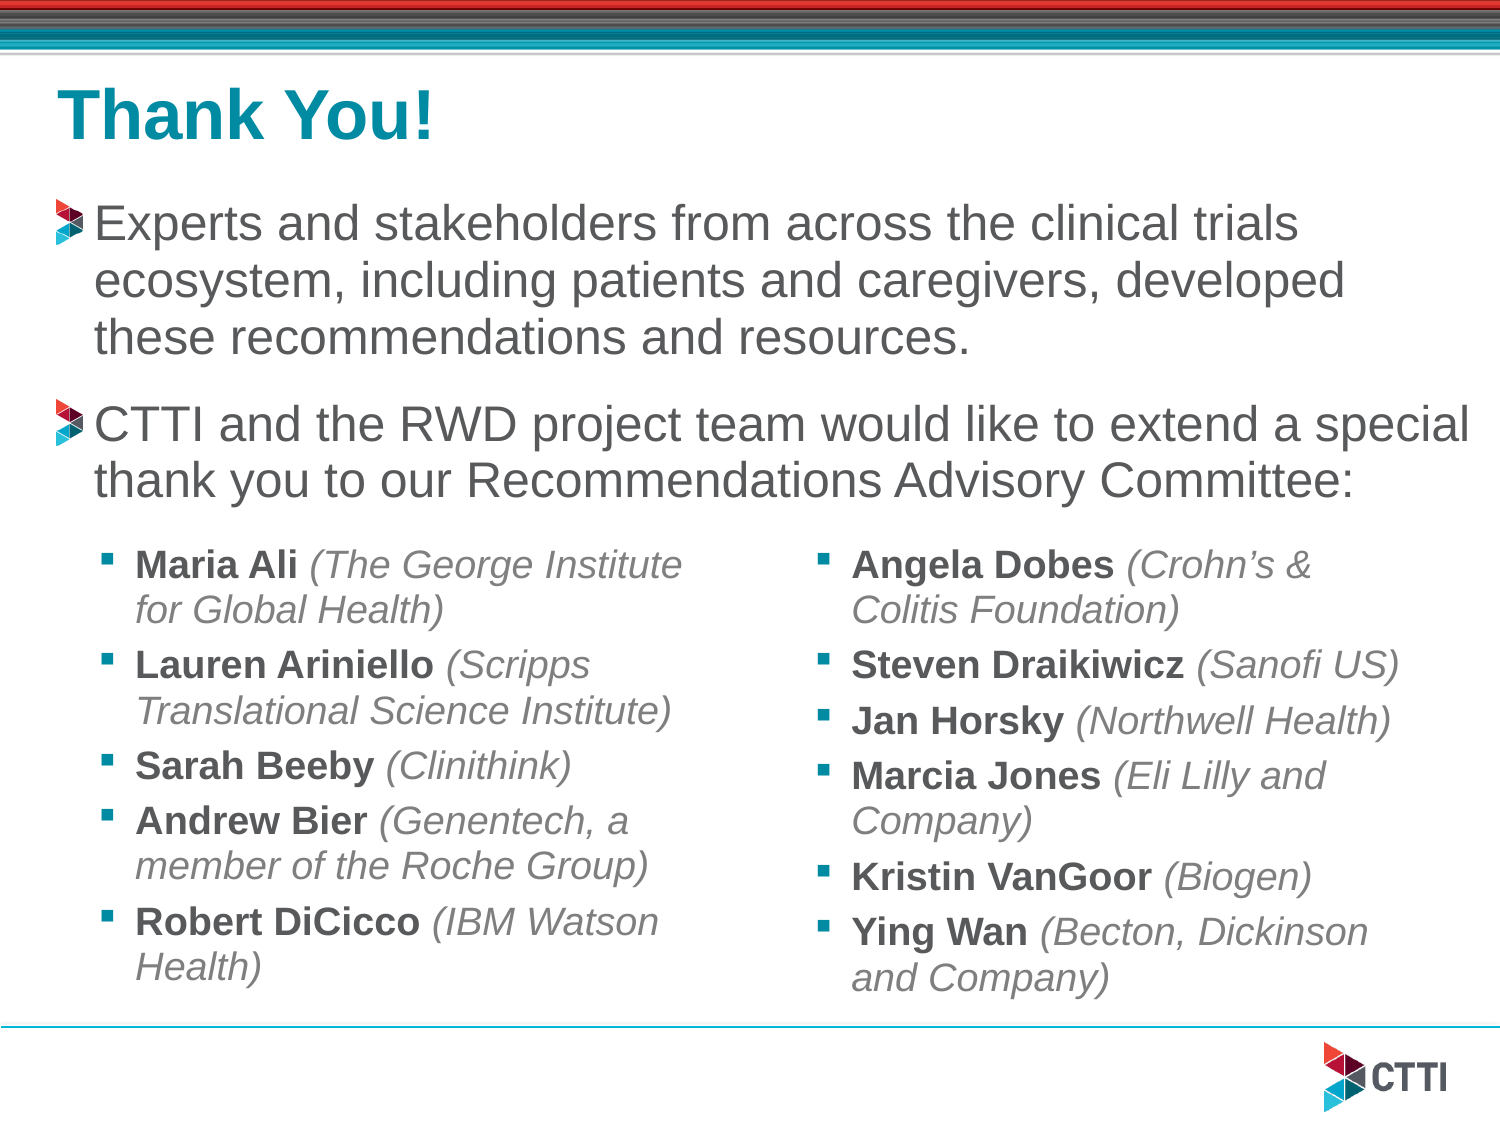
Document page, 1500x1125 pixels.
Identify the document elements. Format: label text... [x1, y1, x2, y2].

list Experts and stakeholders from across the clinical trials ecosystem, including patients and caregivers, developed these recommendations and resources. CTTI and the RWD project team would like to extend a special thank you to our Recommendations Advisory Committee: [56, 195, 1480, 543]
picture [0, 0, 1500, 59]
picture [56, 399, 83, 446]
text_box Angela Dobes (Crohn’s & Colitis Foundation) Steven Draikiwicz (Sanofi US) Jan Horsky (Northwell Health) Marcia Jones (Eli Lilly and Company) Kristin VanGoor (Biogen) Ying Wan (Becton, Dickinson and Company) [748, 542, 1424, 977]
picture [56, 199, 83, 245]
title Thank You! [56, 68, 1446, 195]
text_box Maria Ali (The George Institute for Global Health) Lauren Ariniello (Scripps Translational Science Institute) Sarah Beeby (Clinithink) Andrew Bier (Genentech, a member of the Roche Group) Robert DiCicco (IBM Watson Health) [32, 542, 710, 977]
picture [1324, 1042, 1446, 1112]
